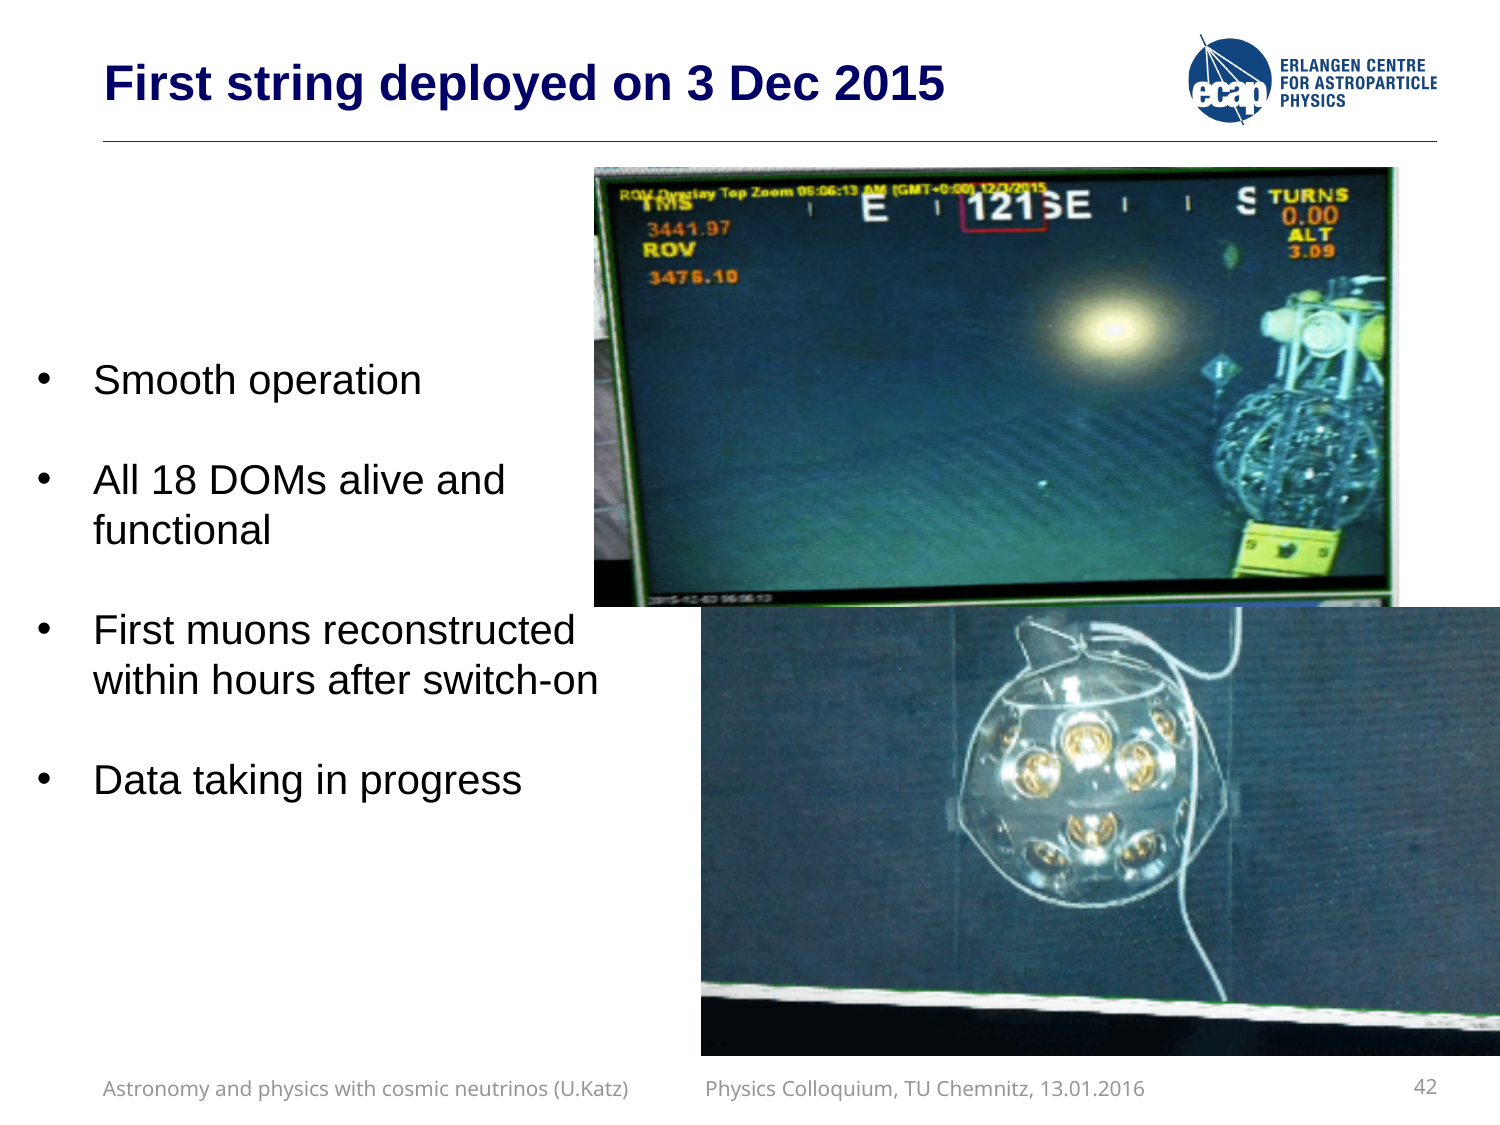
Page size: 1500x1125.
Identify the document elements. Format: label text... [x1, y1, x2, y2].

title First string deployed on 3 Dec 2015 [103, 24, 1417, 111]
slide_number 42 [1363, 1065, 1438, 1125]
text_box Smooth operation All 18 DOMs alive and functional First muons reconstructed within hours after switch-on Data taking in progress [22, 345, 615, 811]
footer Astronomy and physics with cosmic neutrinos (U.Katz) Physics Colloquium, TU Chemnitz, 13.01.2016 [102, 1051, 1221, 1125]
picture [359, 167, 1500, 1057]
